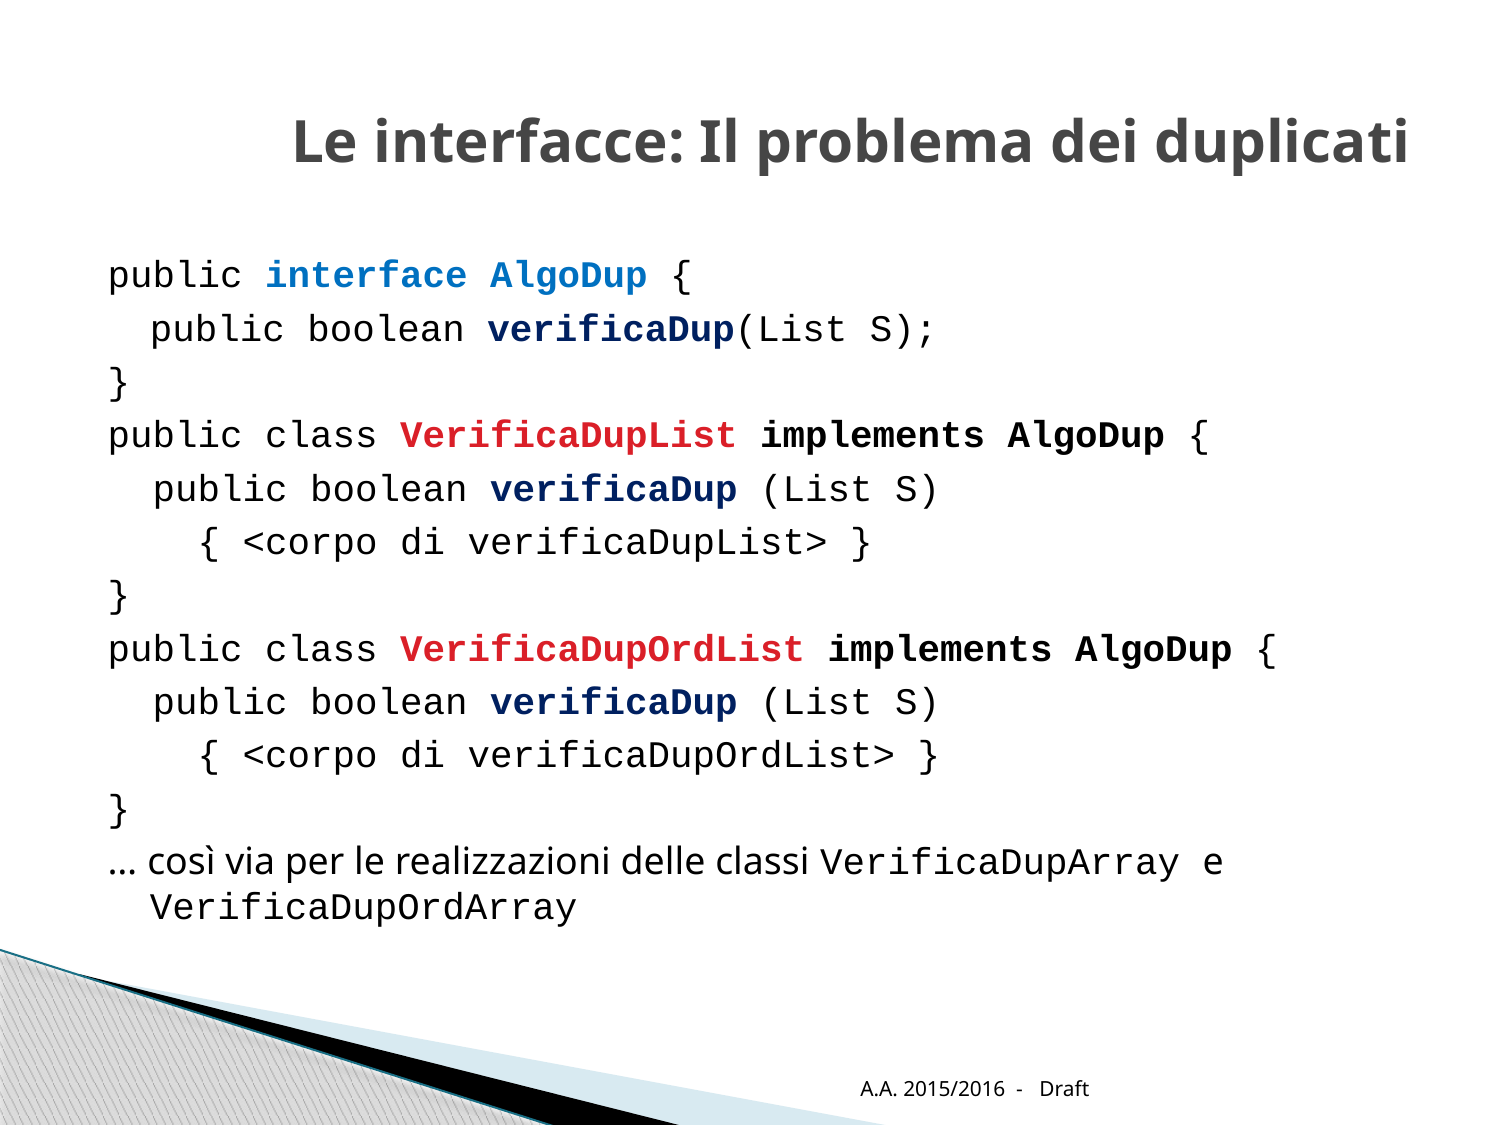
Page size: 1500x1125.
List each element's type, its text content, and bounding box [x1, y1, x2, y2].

title Le interfacce: Il problema dei duplicati [75, 45, 1425, 233]
footer A.A. 2015/2016 - Draft [718, 1051, 1105, 1112]
list public interface AlgoDup { public boolean verificaDup(List S); } public class VerificaDupList implements AlgoDup { public boolean verificaDup (List S) { <corpo di verificaDupList> } } public class VerificaDupOrdList implements AlgoDup { public boolean verificaDup (List S) { <corpo di verificaDupOrdList> } } … così via per le realizzazioni delle classi VerificaDupArray e VerificaDupOrdArray [75, 243, 1425, 986]
